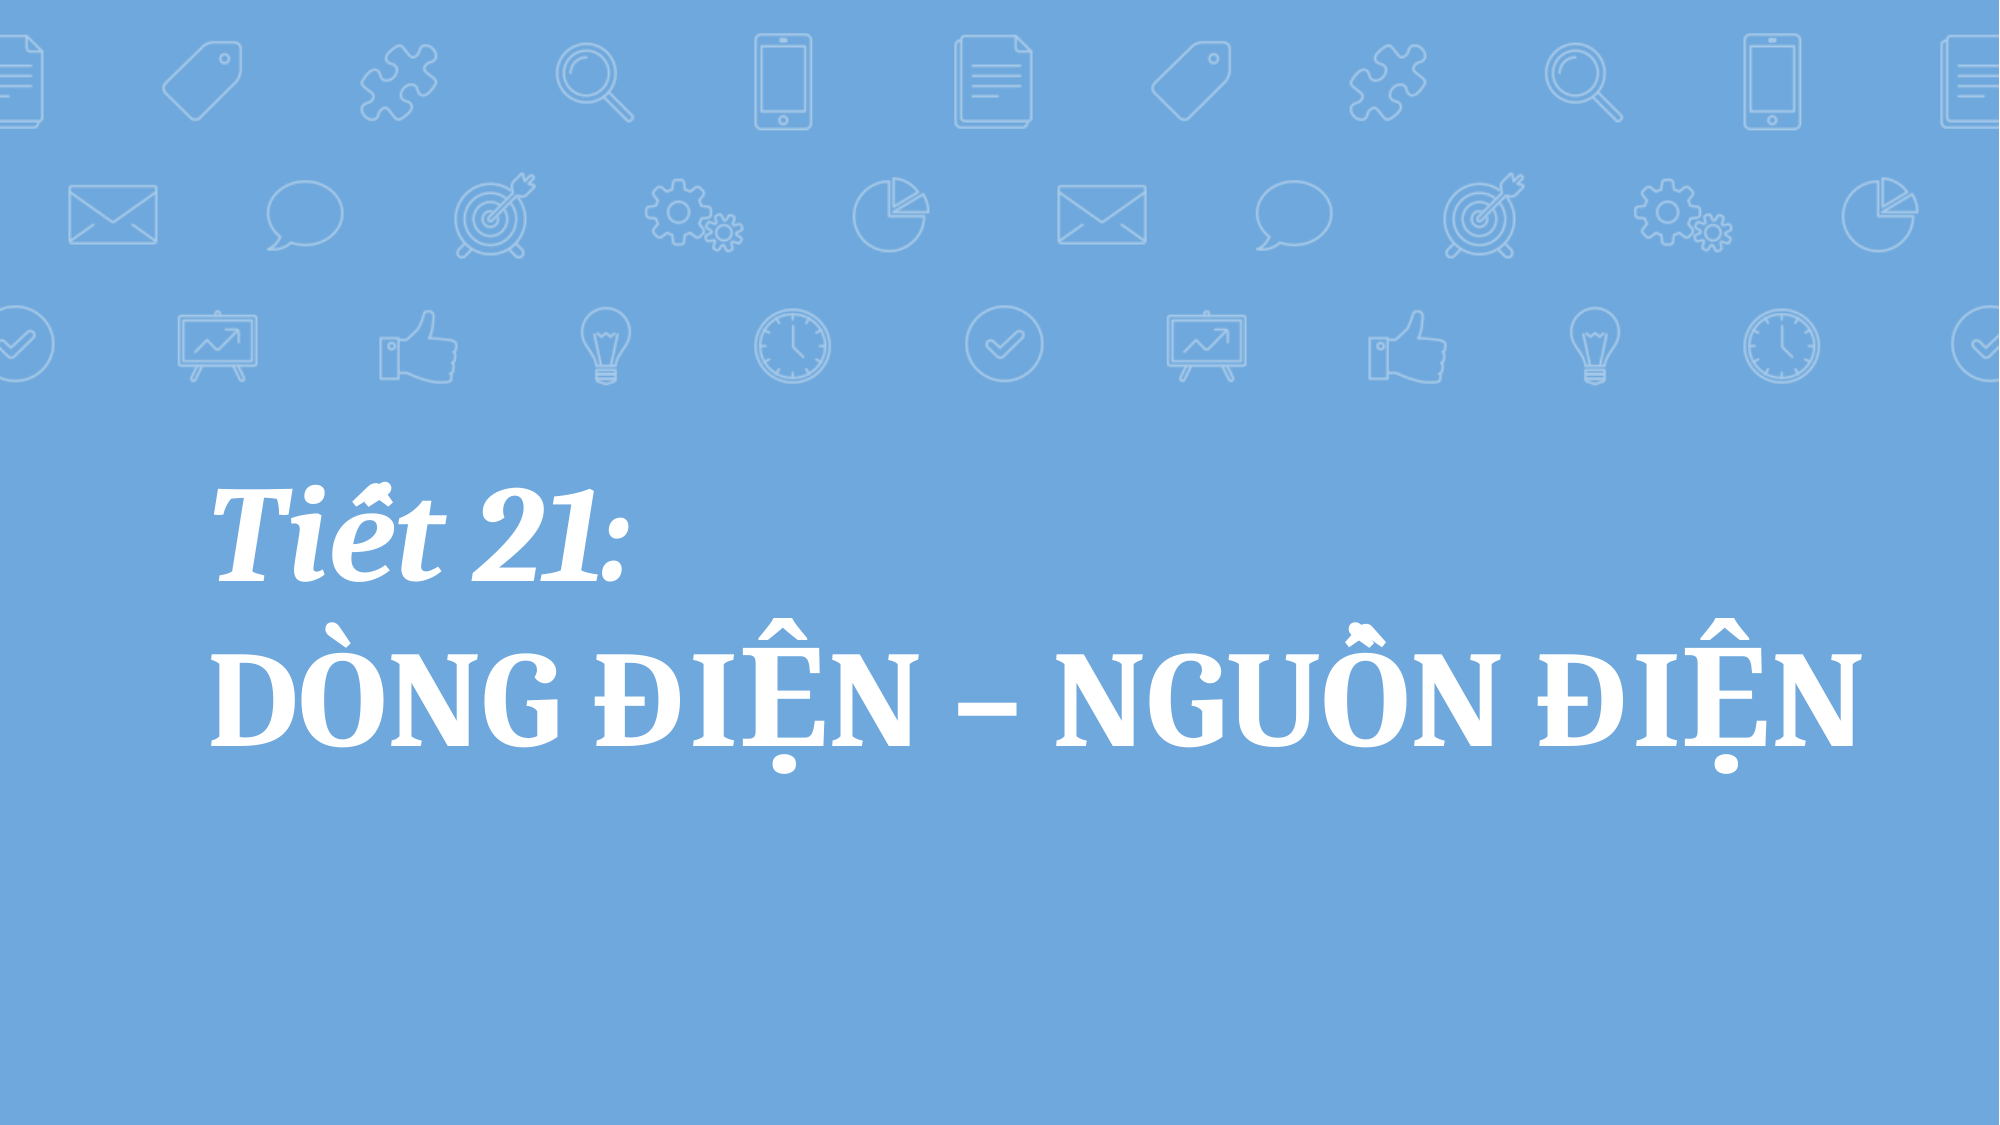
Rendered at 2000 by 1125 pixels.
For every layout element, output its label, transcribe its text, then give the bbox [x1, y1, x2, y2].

title Tiết 21: DÒNG ĐIỆN – NGUỒN ĐIỆN [187, 537, 1916, 795]
